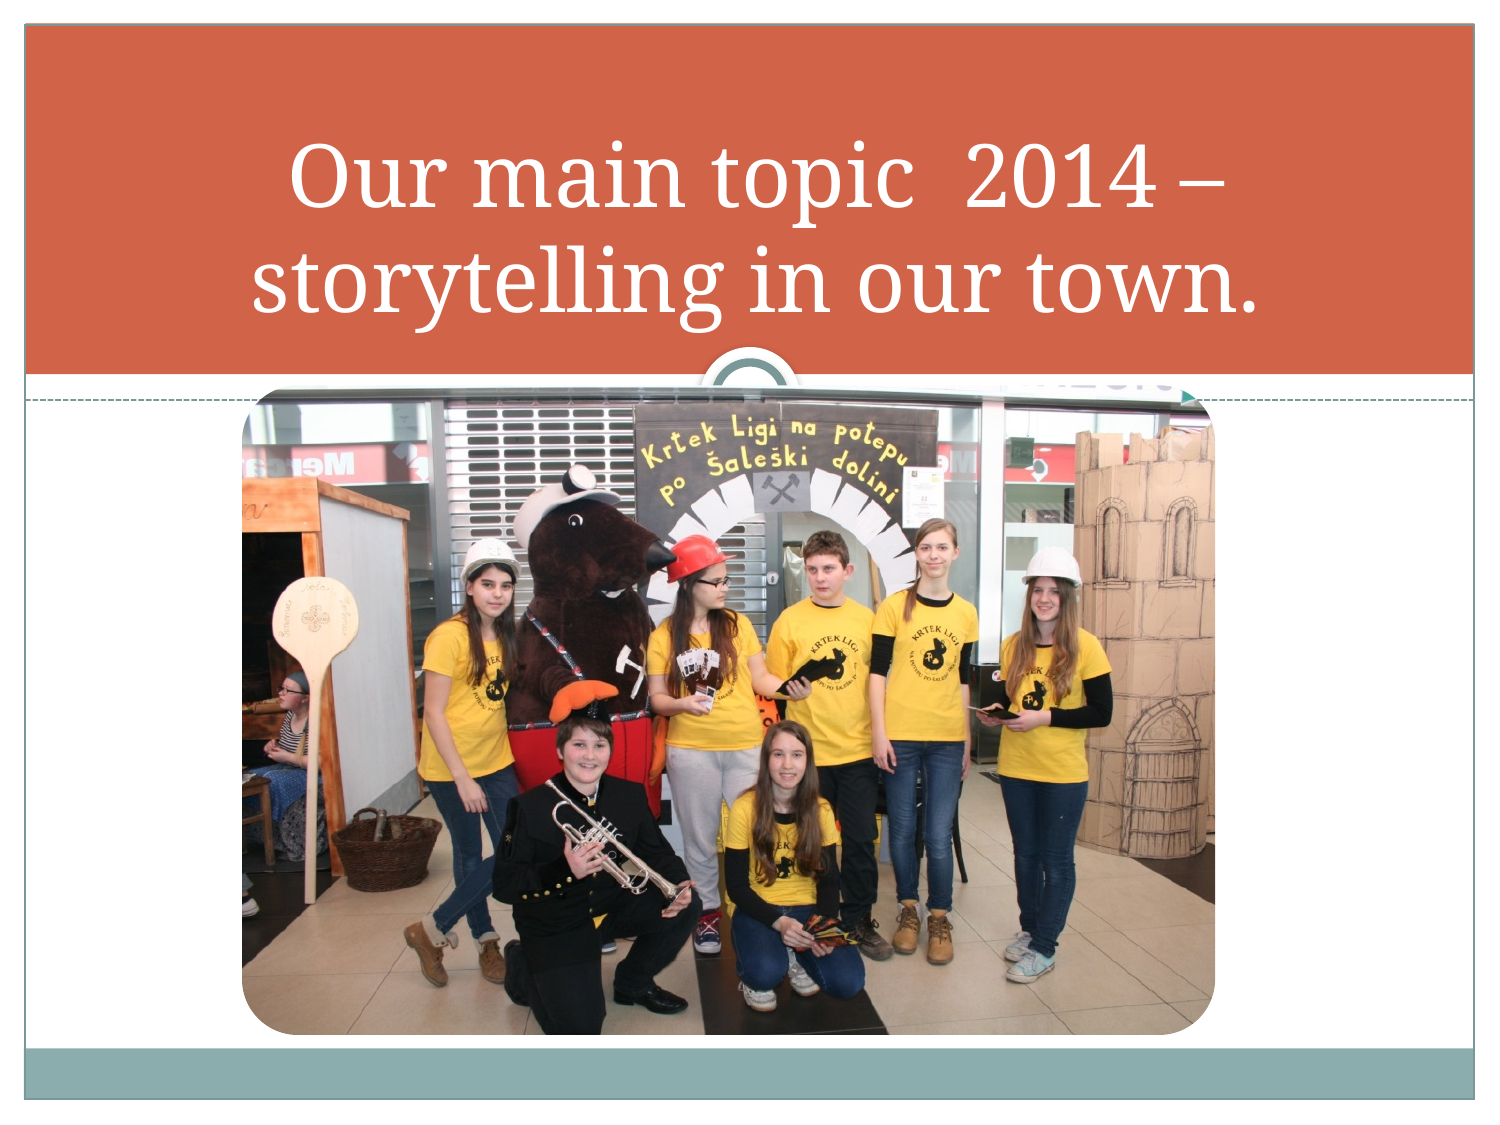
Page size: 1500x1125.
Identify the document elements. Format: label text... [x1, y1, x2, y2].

title Our main topic 2014 – storytelling in our town. [118, 87, 1394, 338]
picture [241, 385, 1216, 1036]
